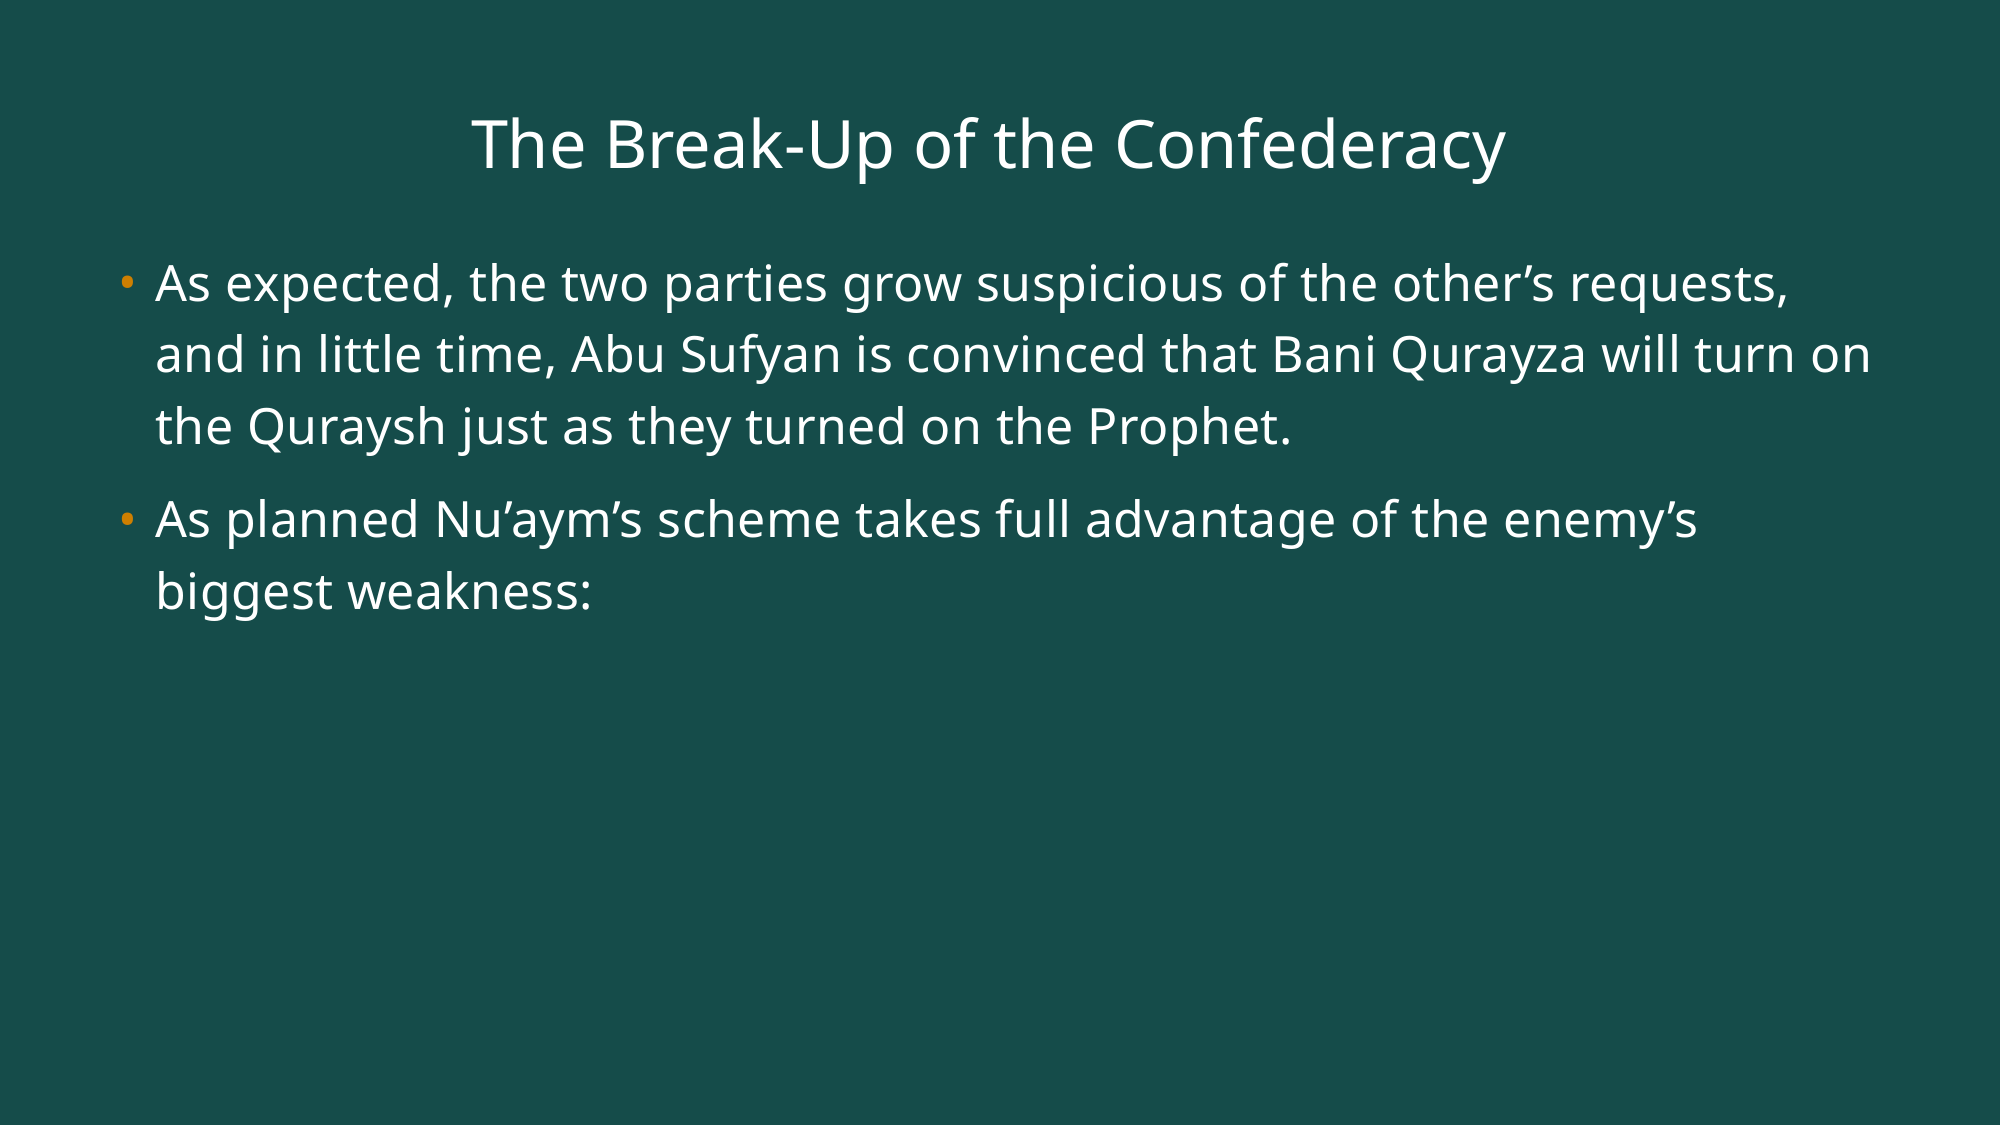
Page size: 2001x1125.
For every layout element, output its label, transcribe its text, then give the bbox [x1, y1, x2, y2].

list As expected, the two parties grow suspicious of the other’s requests, and in little time, Abu Sufyan is convinced that Bani Qurayza will turn on the Quraysh just as they turned on the Prophet. As planned Nu’aym’s scheme takes full advantage of the enemy’s biggest weakness: [118, 238, 1878, 947]
title The Break-Up of the Confederacy [118, 101, 1878, 238]
